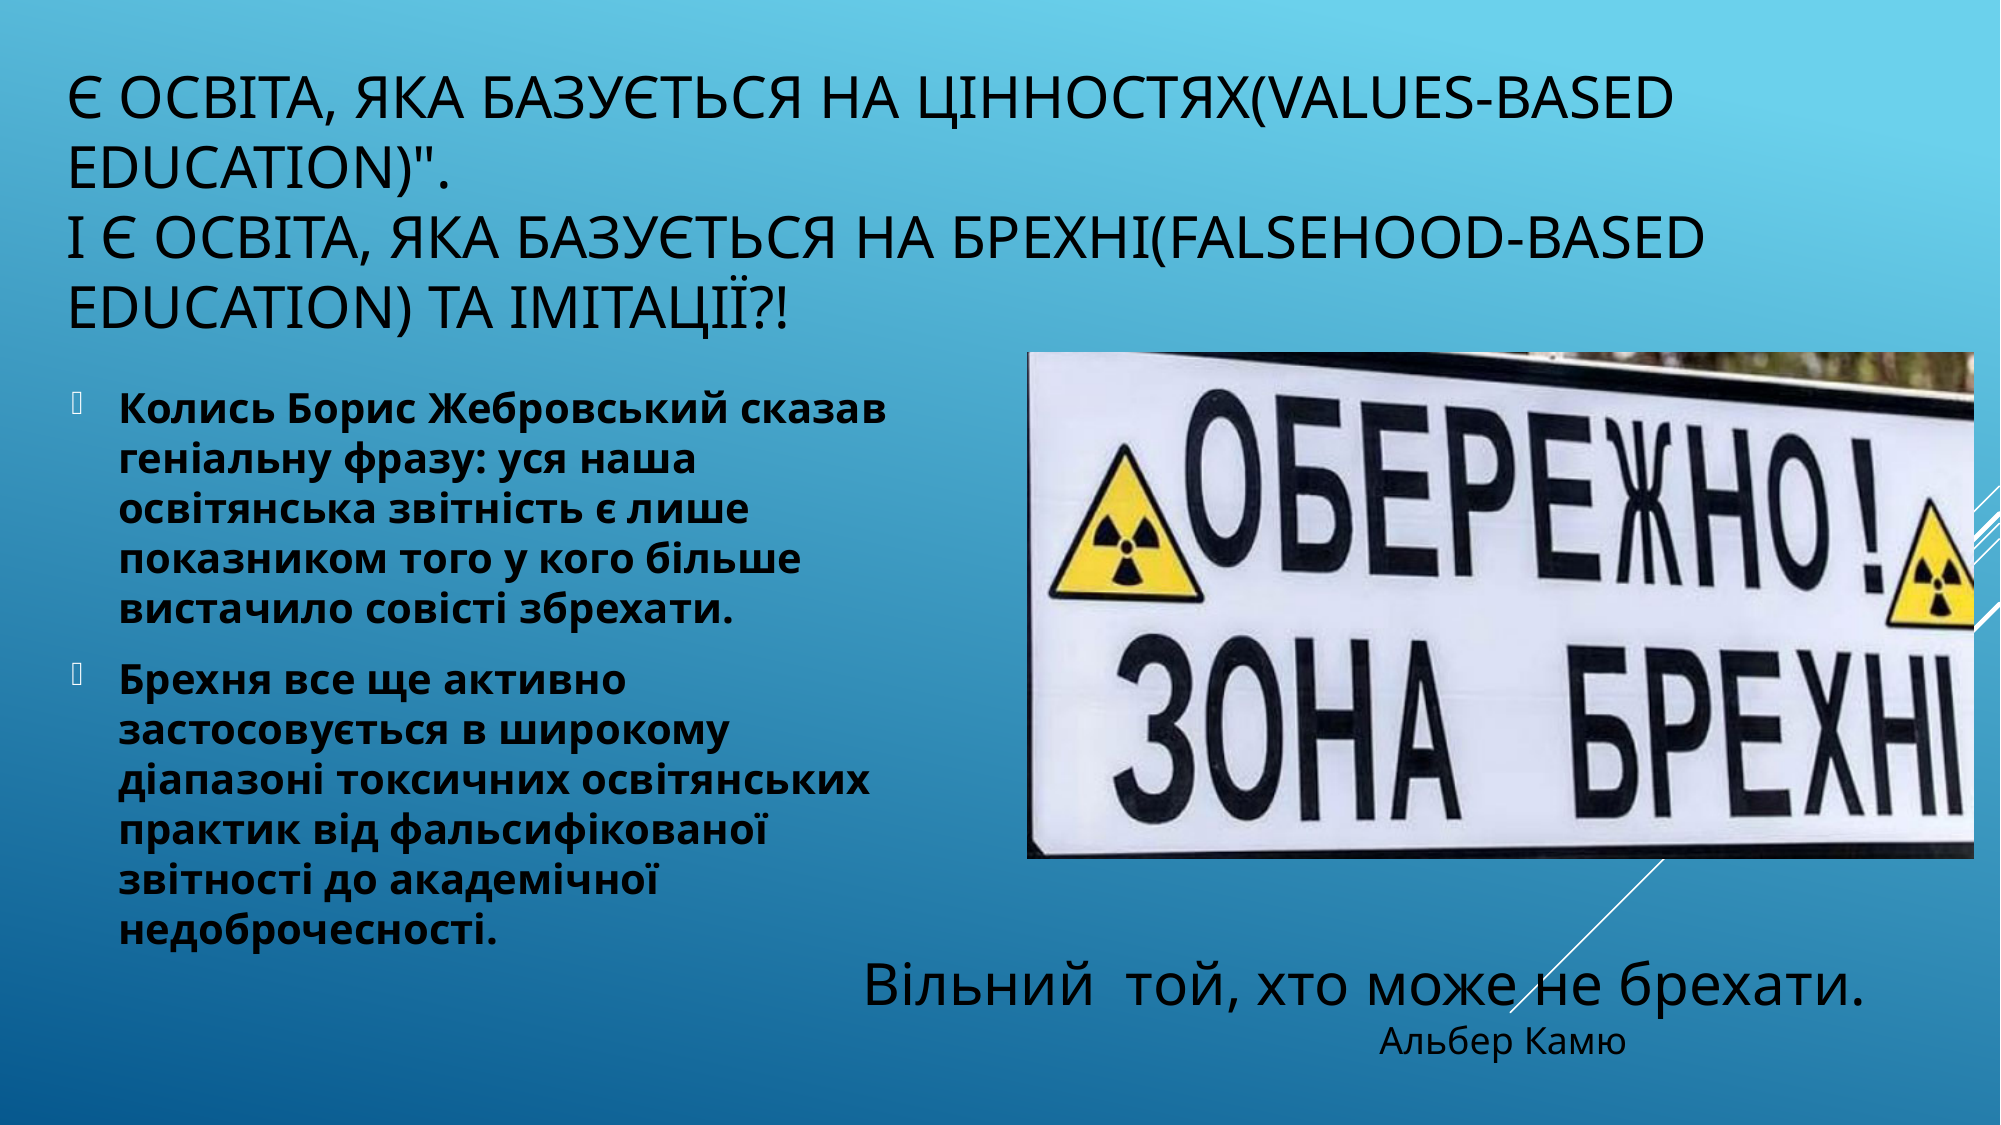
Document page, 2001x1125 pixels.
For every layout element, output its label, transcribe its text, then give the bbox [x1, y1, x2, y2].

list Колись Борис Жебровський сказав геніальну фразу: уся наша освітянська звітність є лише показником того у кого більше вистачило совісті збрехати. Брехня все ще активно застосовується в широкому діапазоні токсичних освітянських практик від фальсифікованої звітності до академічної недоброчесності. [56, 345, 963, 919]
text_box Вільний той, хто може не брехати. Альбер Камю [847, 939, 2000, 1070]
title Є освіта, яка базується на цінностях(values-based education)". І є освіта, яка базується на брехні(falsehood-based education) та імітації?! [51, 47, 1923, 353]
picture [1026, 352, 1976, 859]
